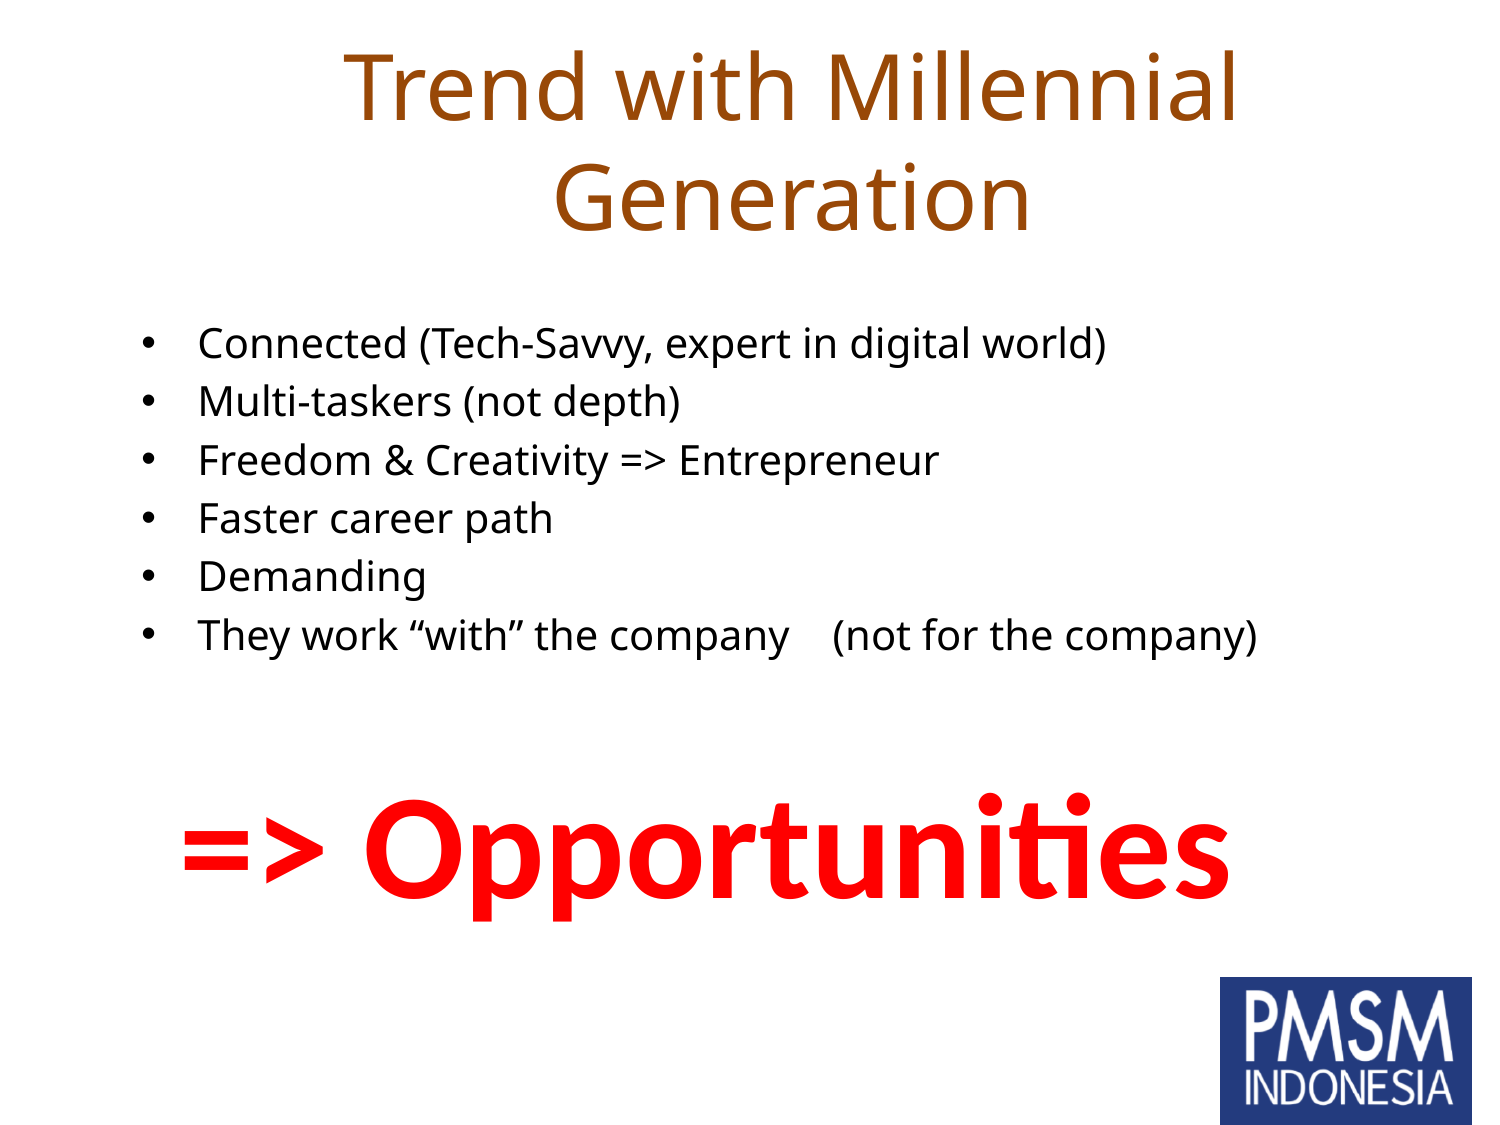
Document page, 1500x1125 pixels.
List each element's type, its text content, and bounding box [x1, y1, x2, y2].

title Trend with Millennial Generation [114, 70, 1472, 208]
list Connected (Tech-Savvy, expert in digital world) Multi-taskers (not depth) Freedom & Creativity => Entrepreneur Faster career path Demanding They work “with” the company (not for the company) [126, 309, 1444, 1036]
picture [1220, 977, 1472, 1125]
text_box => Opportunities [164, 740, 1248, 936]
